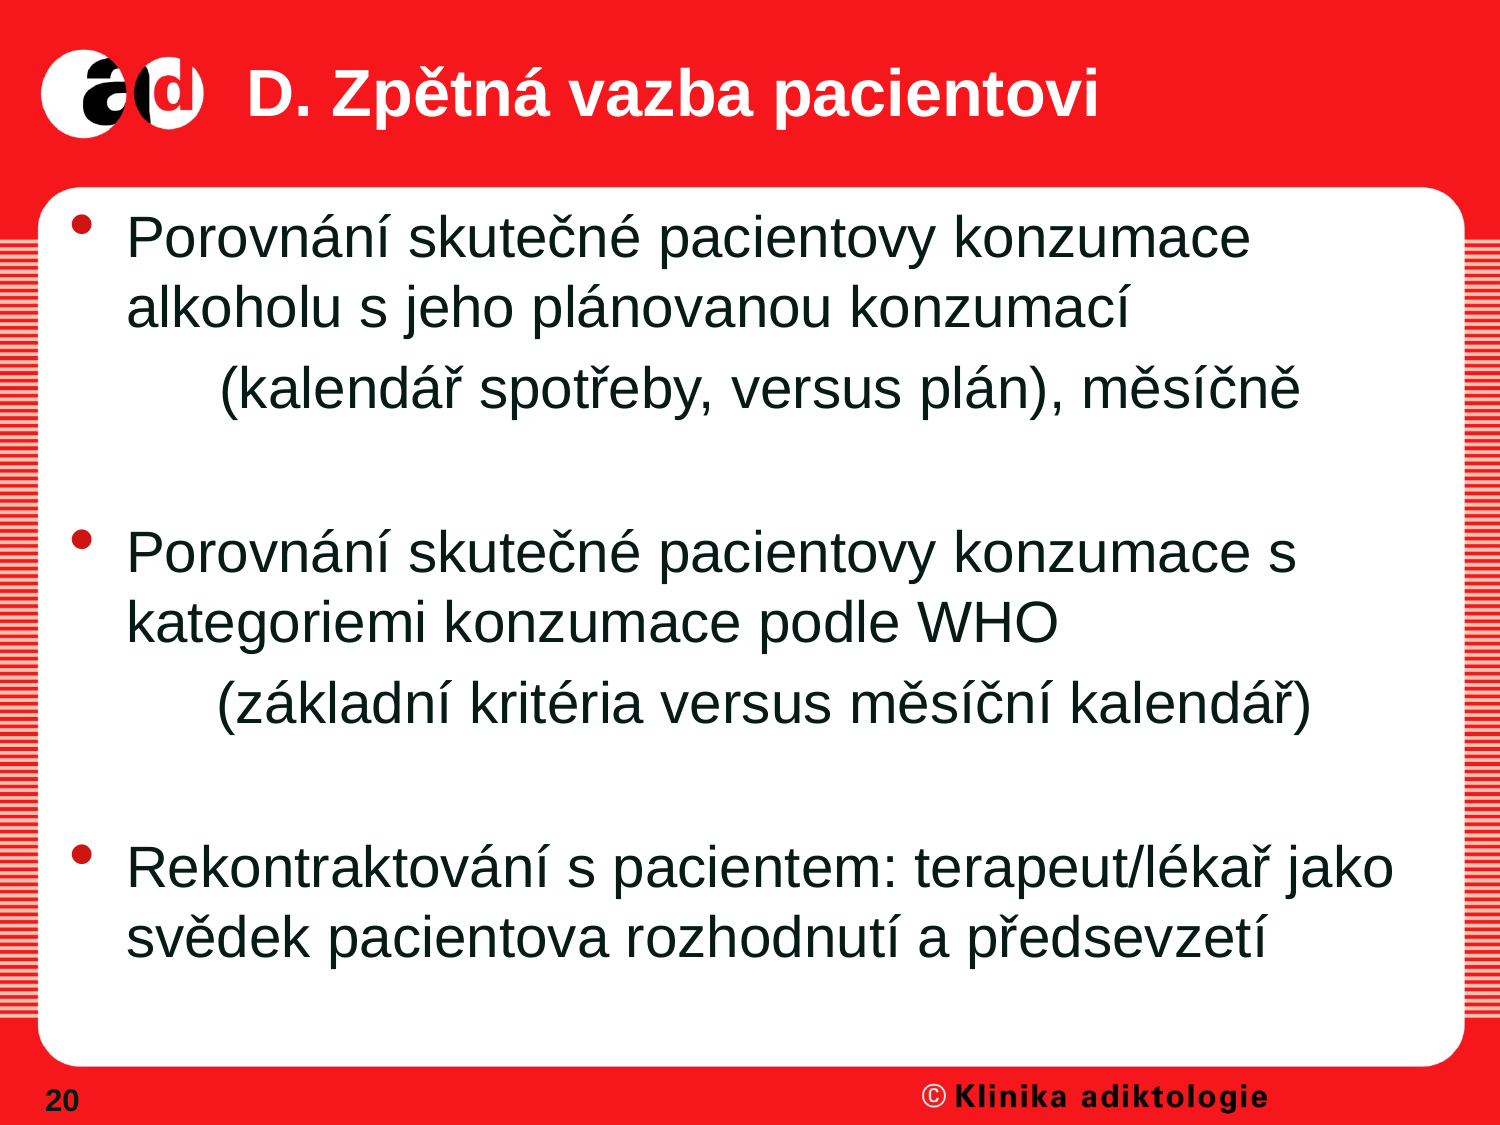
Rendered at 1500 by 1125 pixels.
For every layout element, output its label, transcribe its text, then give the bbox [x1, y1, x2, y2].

list Porovnání skutečné pacientovy konzumace alkoholu s jeho plánovanou konzumací (kalendář spotřeby, versus plán), měsíčně Porovnání skutečné pacientovy konzumace s kategoriemi konzumace podle WHO (základní kritéria versus měsíční kalendář) Rekontraktování s pacientem: terapeut/lékař jako svědek pacientova rozhodnutí a předsevzetí [54, 191, 1430, 958]
title D. Zpětná vazba pacientovi [231, 0, 1368, 184]
picture [0, 0, 1500, 1125]
slide_number 20 [29, 1072, 213, 1118]
